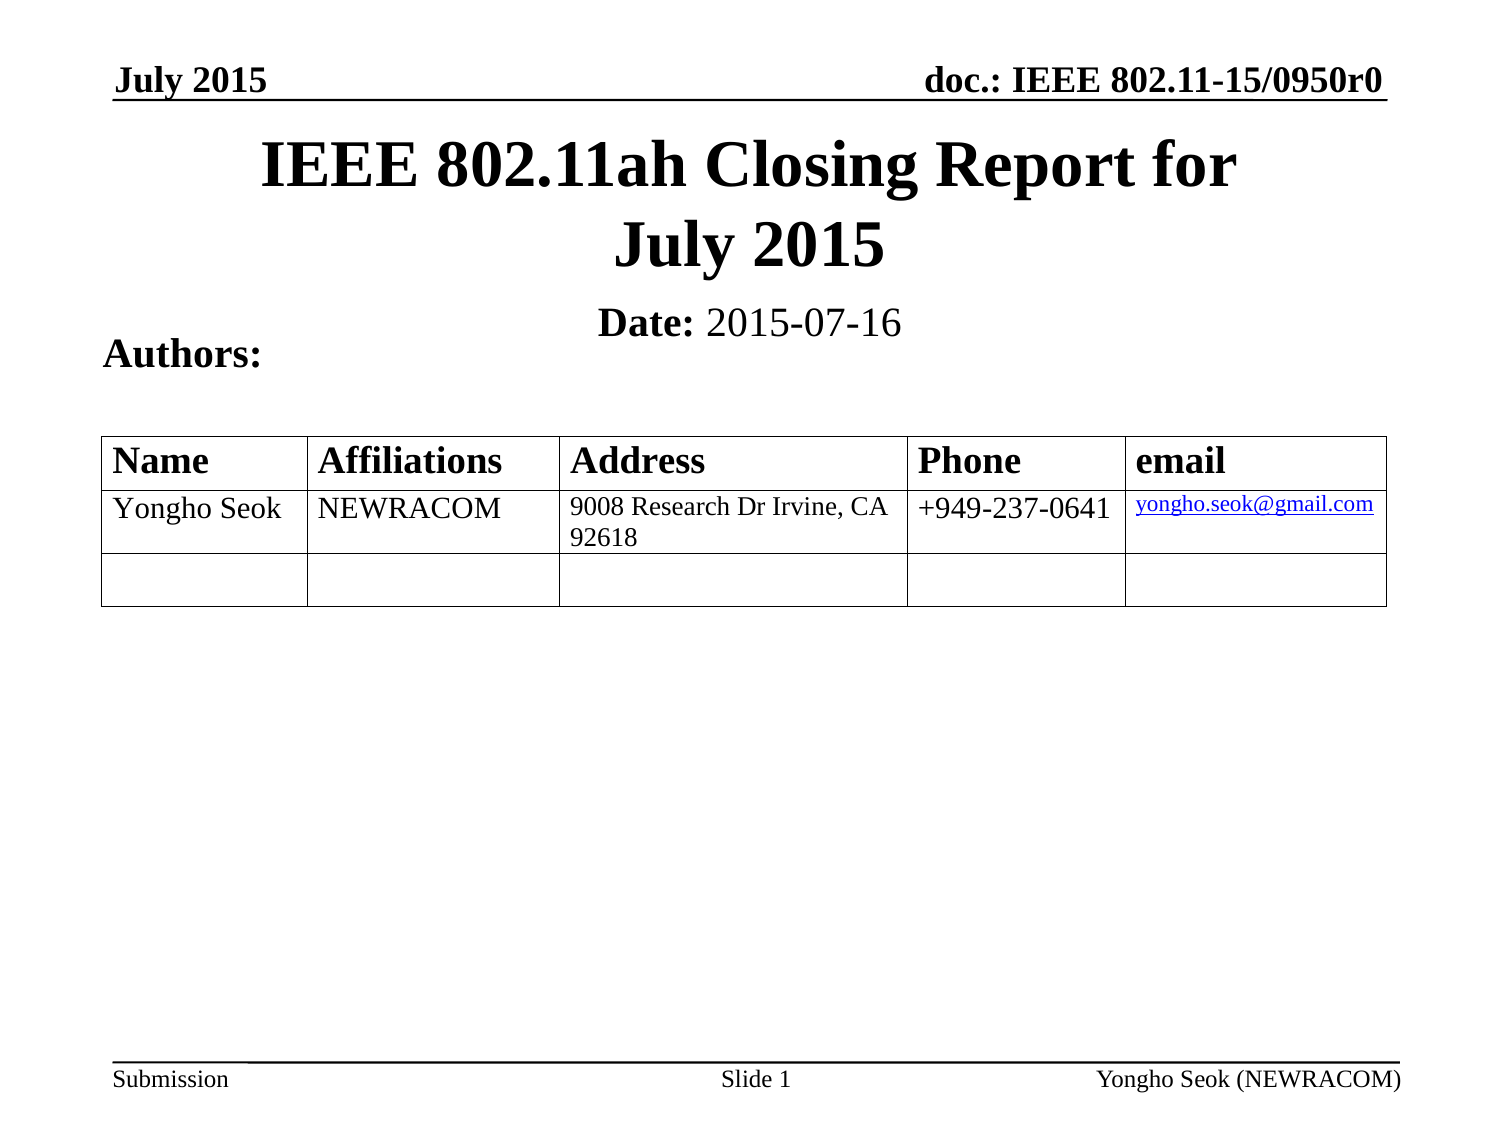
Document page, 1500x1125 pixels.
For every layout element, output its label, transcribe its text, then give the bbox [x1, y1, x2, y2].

title IEEE 802.11ah Closing Report for July 2015 [112, 112, 1388, 287]
list Date: 2015-07-16 [112, 287, 1388, 351]
slide_number Slide 1 [712, 1076, 800, 1093]
text_box Authors: [87, 318, 325, 381]
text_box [87, 436, 1413, 1068]
footer Yongho Seok (NEWRACOM) [1088, 1076, 1402, 1093]
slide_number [114, 54, 270, 101]
